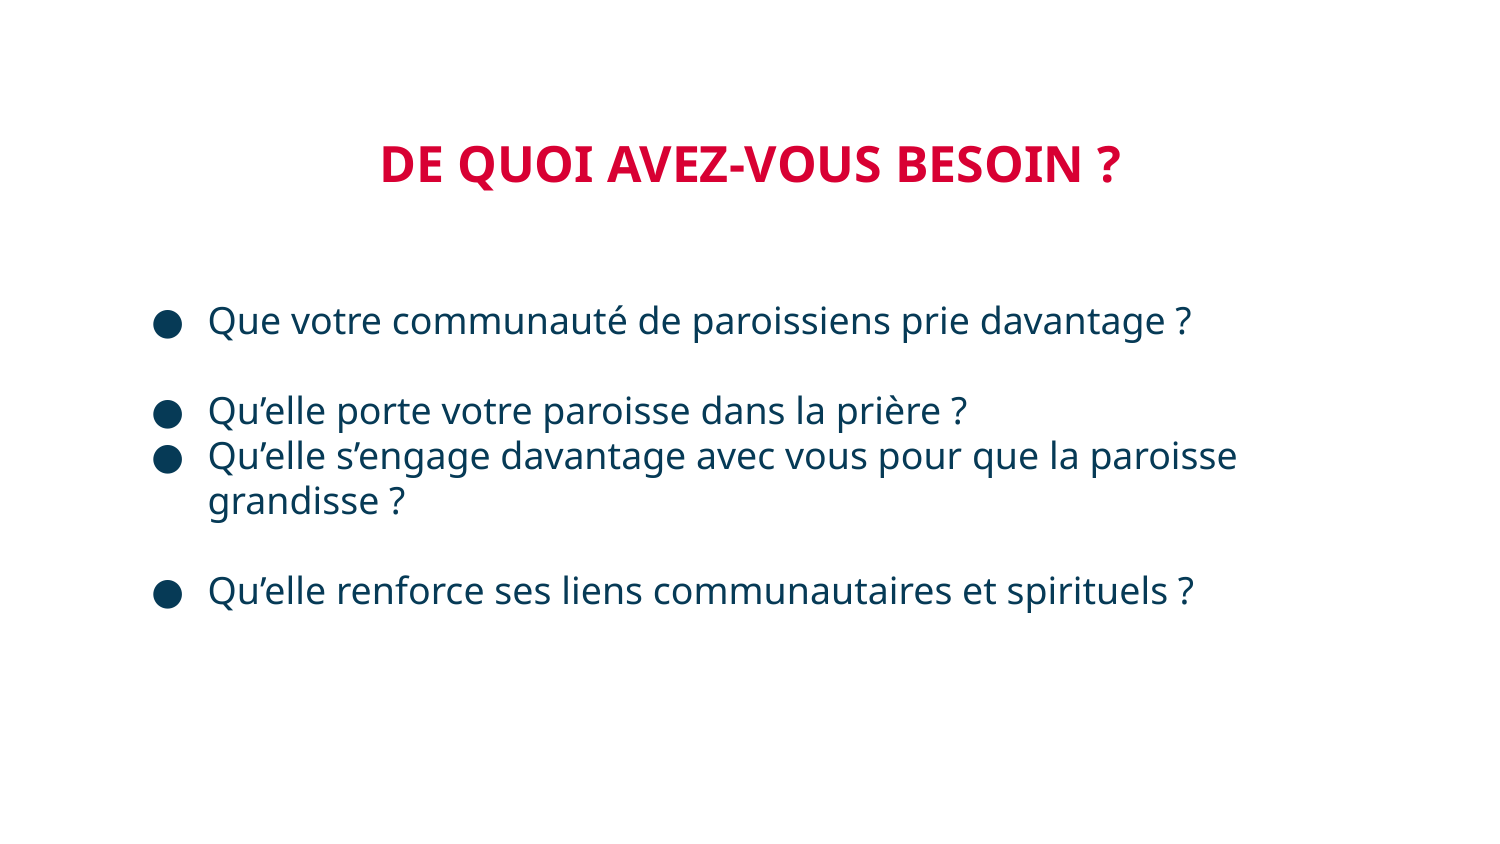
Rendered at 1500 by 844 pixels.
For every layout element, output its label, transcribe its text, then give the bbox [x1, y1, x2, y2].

text_box DE QUOI AVEZ-VOUS BESOIN ? Que votre communauté de paroissiens prie davantage ? Qu’elle porte votre paroisse dans la prière ? Qu’elle s’engage davantage avec vous pour que la paroisse grandisse ? Qu’elle renforce ses liens communautaires et spirituels ? [117, 87, 1383, 628]
